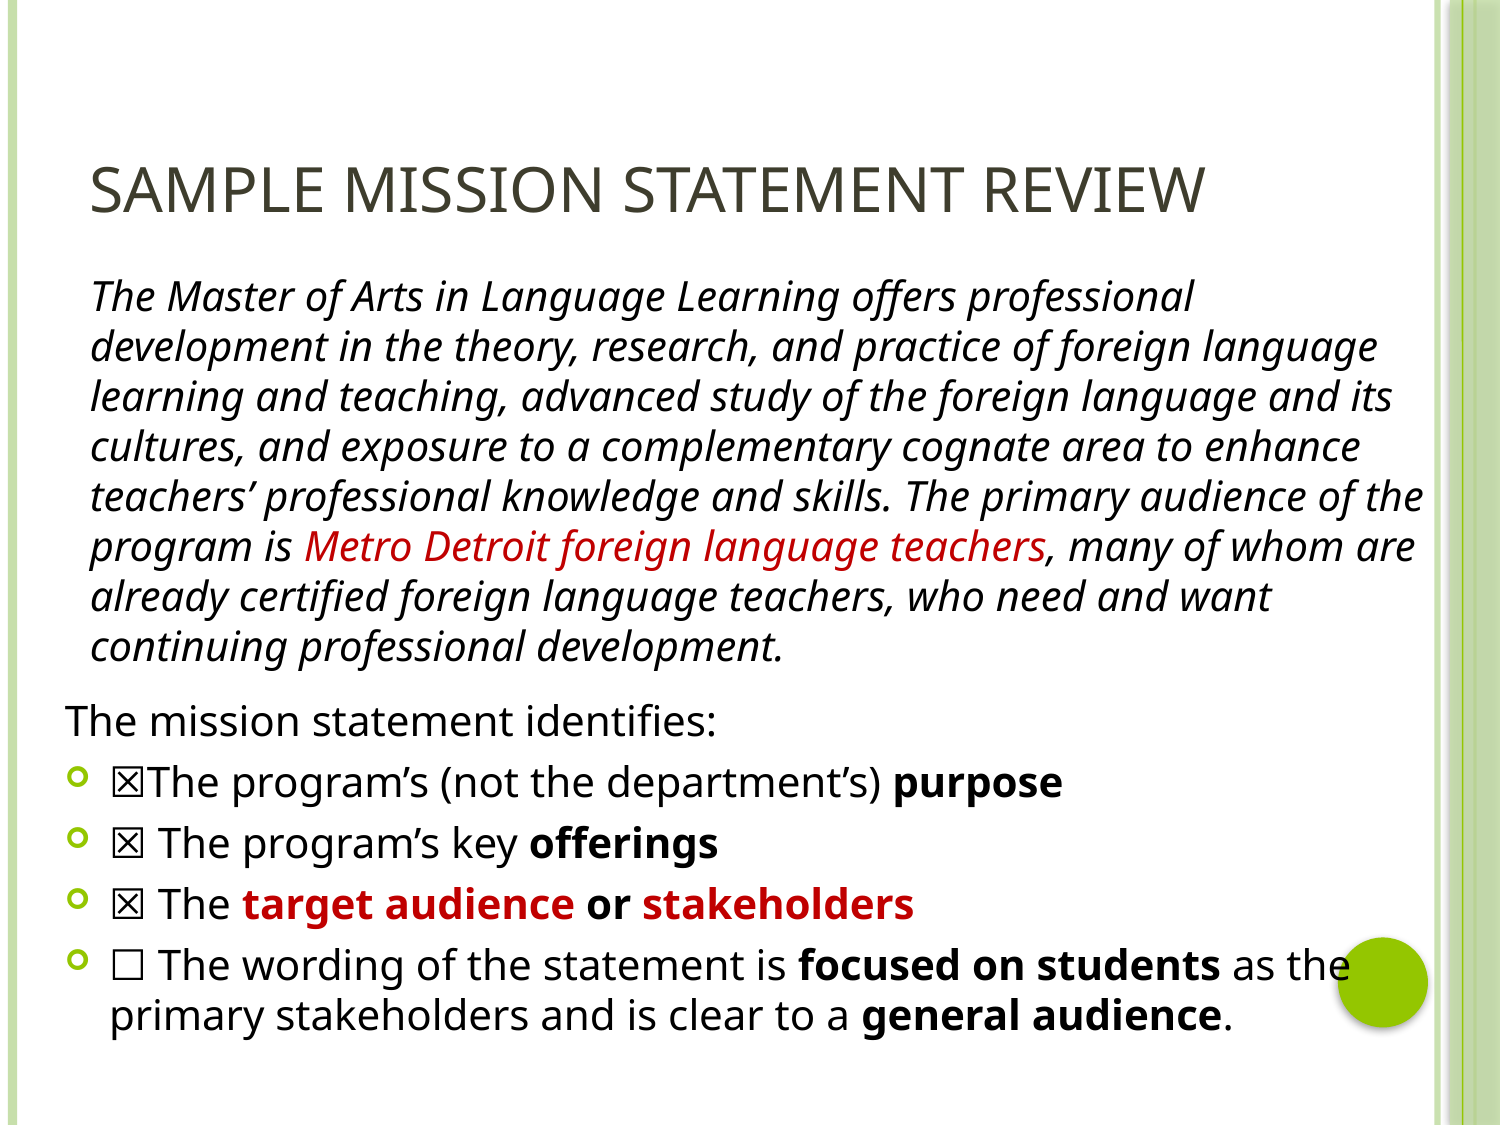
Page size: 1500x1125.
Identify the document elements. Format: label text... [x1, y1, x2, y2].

list The Master of Arts in Language Learning offers professional development in the theory, research, and practice of foreign language learning and teaching, advanced study of the foreign language and its cultures, and exposure to a complementary cognate area to enhance teachers’ professional knowledge and skills. The primary audience of the program is Metro Detroit foreign language teachers, many of whom are already certified foreign language teachers, who need and want continuing professional development. [75, 262, 1450, 675]
title Sample Mission Statement Review [75, 45, 1300, 233]
text_box The mission statement identifies: ☒The program’s (not the department’s) purpose ☒ The program’s key offerings ☒ The target audience or stakeholders ☐ The wording of the statement is focused on students as the primary stakeholders and is clear to a general audience. [50, 687, 1425, 1050]
